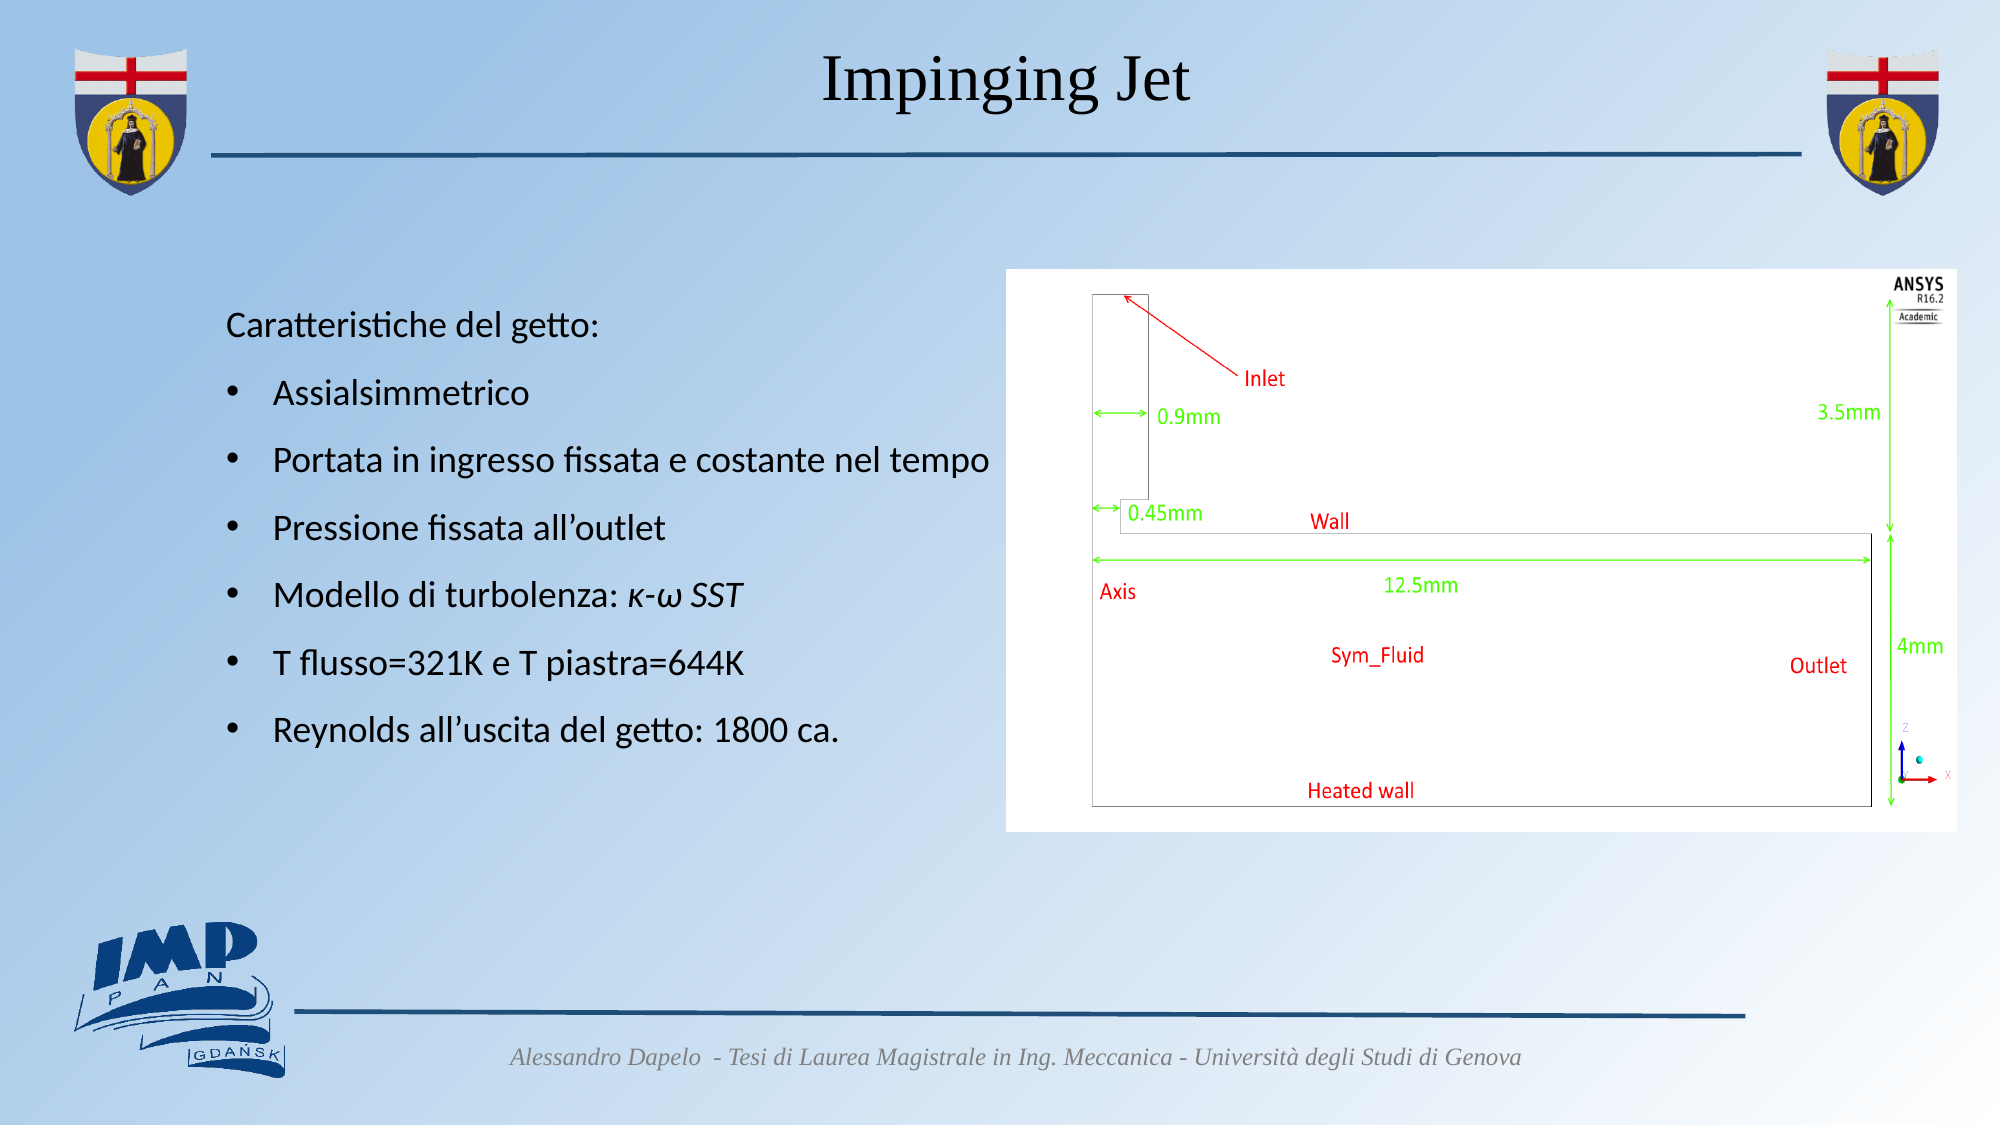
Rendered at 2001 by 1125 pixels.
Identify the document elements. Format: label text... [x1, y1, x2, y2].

picture [1006, 269, 1957, 832]
picture [74, 48, 187, 196]
title Impinging Jet [424, 24, 1588, 123]
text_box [294, 1011, 1746, 1017]
picture [74, 922, 285, 1078]
text_box Caratteristiche del getto: Assialsimmetrico Portata in ingresso fissata e costante nel tempo Pressione fissata all’outlet Modello di turbolenza: κ-ω SST T flusso=321K e T piastra=644K Reynolds all’uscita del getto: 1800 ca. [211, 270, 1006, 803]
footer Alessandro Dapelo - Tesi di Laurea Magistrale in Ing. Meccanica - Università degli Studi di Genova [431, 1032, 1609, 1078]
picture [1826, 48, 1939, 196]
